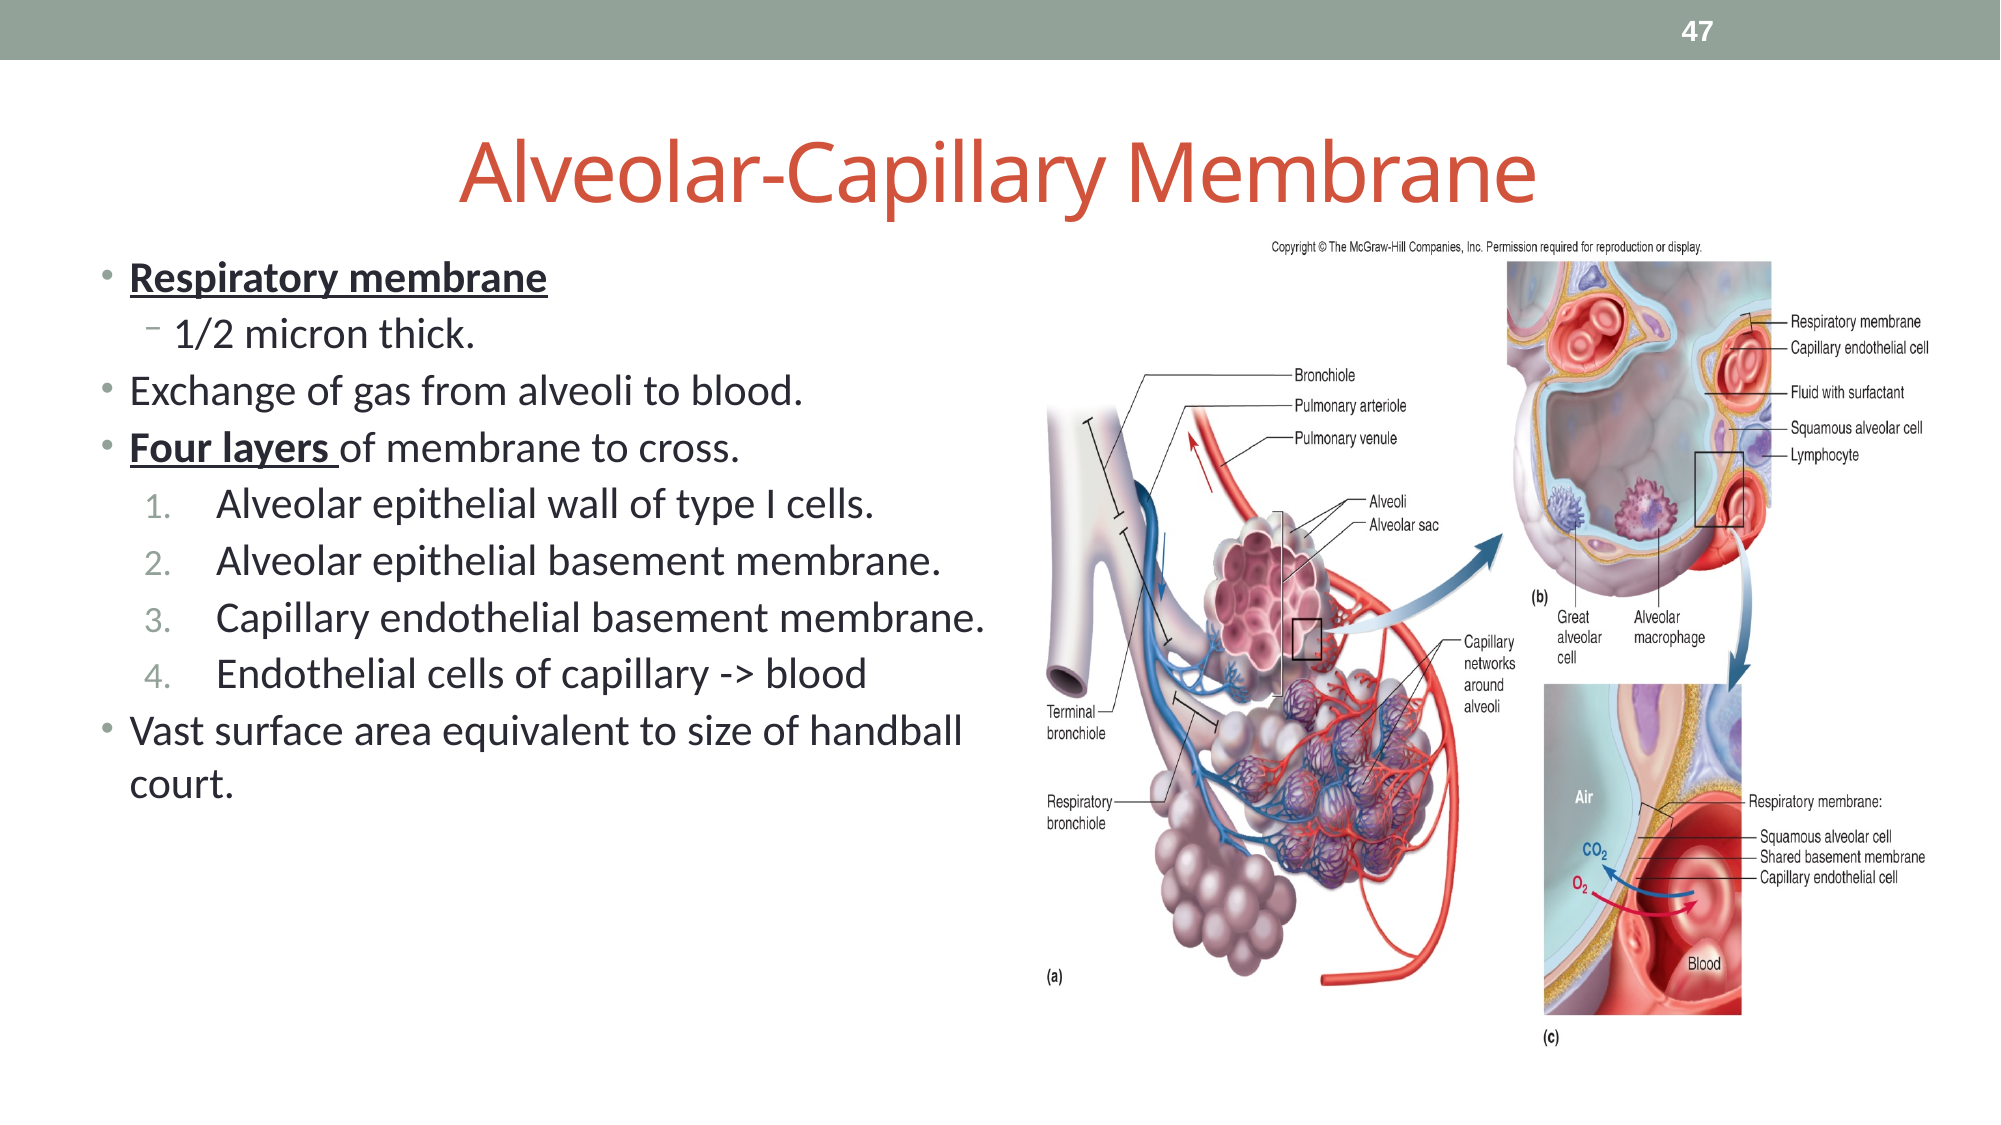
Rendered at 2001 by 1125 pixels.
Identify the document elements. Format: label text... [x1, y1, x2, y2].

list Respiratory membrane 1/2 micron thick. Exchange of gas from alveoli to blood. Four layers of membrane to cross. Alveolar epithelial wall of type I cells. Alveolar epithelial basement membrane. Capillary endothelial basement membrane. Endothelial cells of capillary -> blood Vast surface area equivalent to size of handball court. [85, 240, 1043, 816]
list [1044, 240, 1929, 1048]
title Alveolar-Capillary Membrane [99, 87, 1900, 240]
slide_number 47 [1666, 3, 1900, 57]
